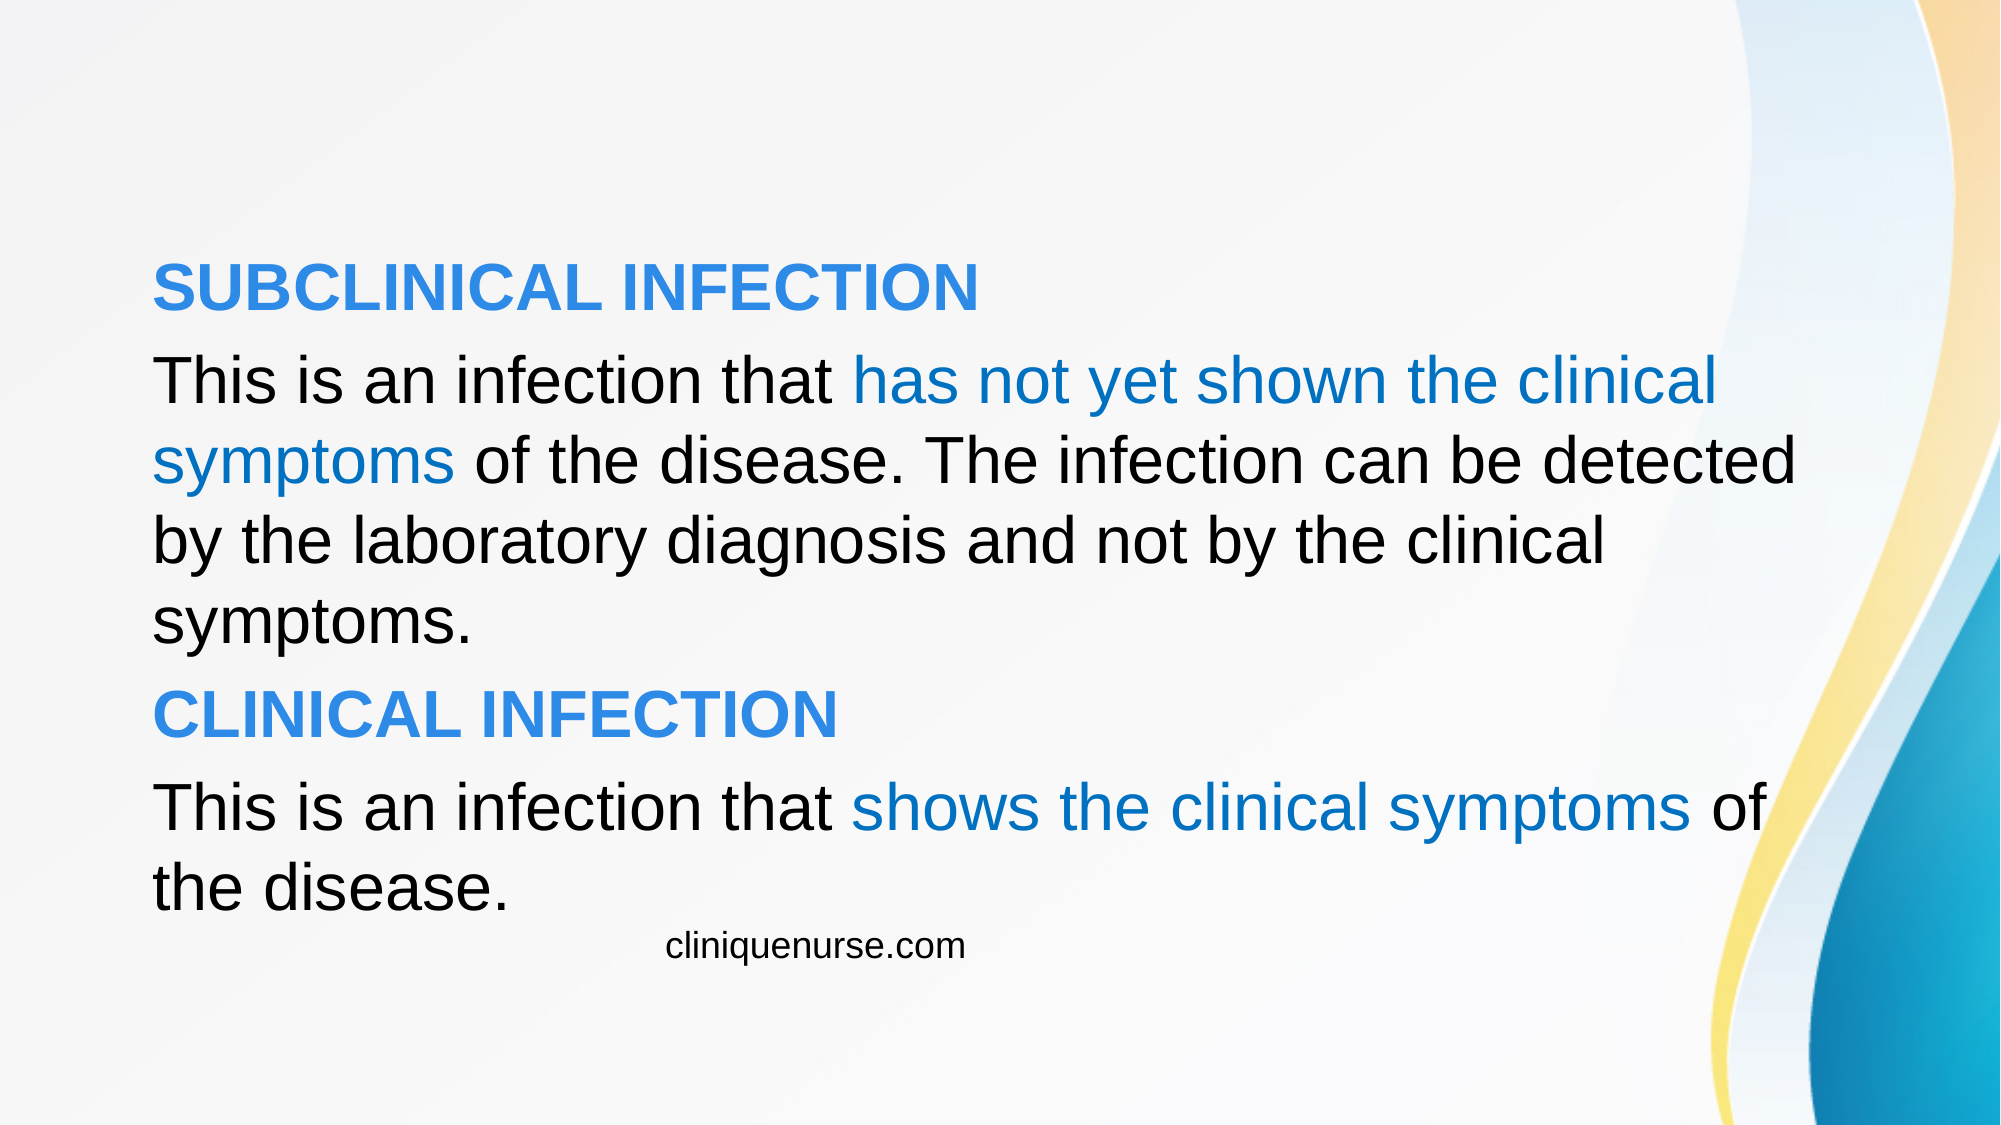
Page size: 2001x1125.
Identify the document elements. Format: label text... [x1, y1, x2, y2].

picture [0, 0, 2001, 1125]
text_box cliniquenurse.com [650, 913, 1216, 1029]
list SUBCLINICAL INFECTION This is an infection that has not yet shown the clinical symptoms of the disease. The infection can be detected by the laboratory diagnosis and not by the clinical symptoms. CLINICAL INFECTION This is an infection that shows the clinical symptoms of the disease. [137, 236, 1863, 1014]
